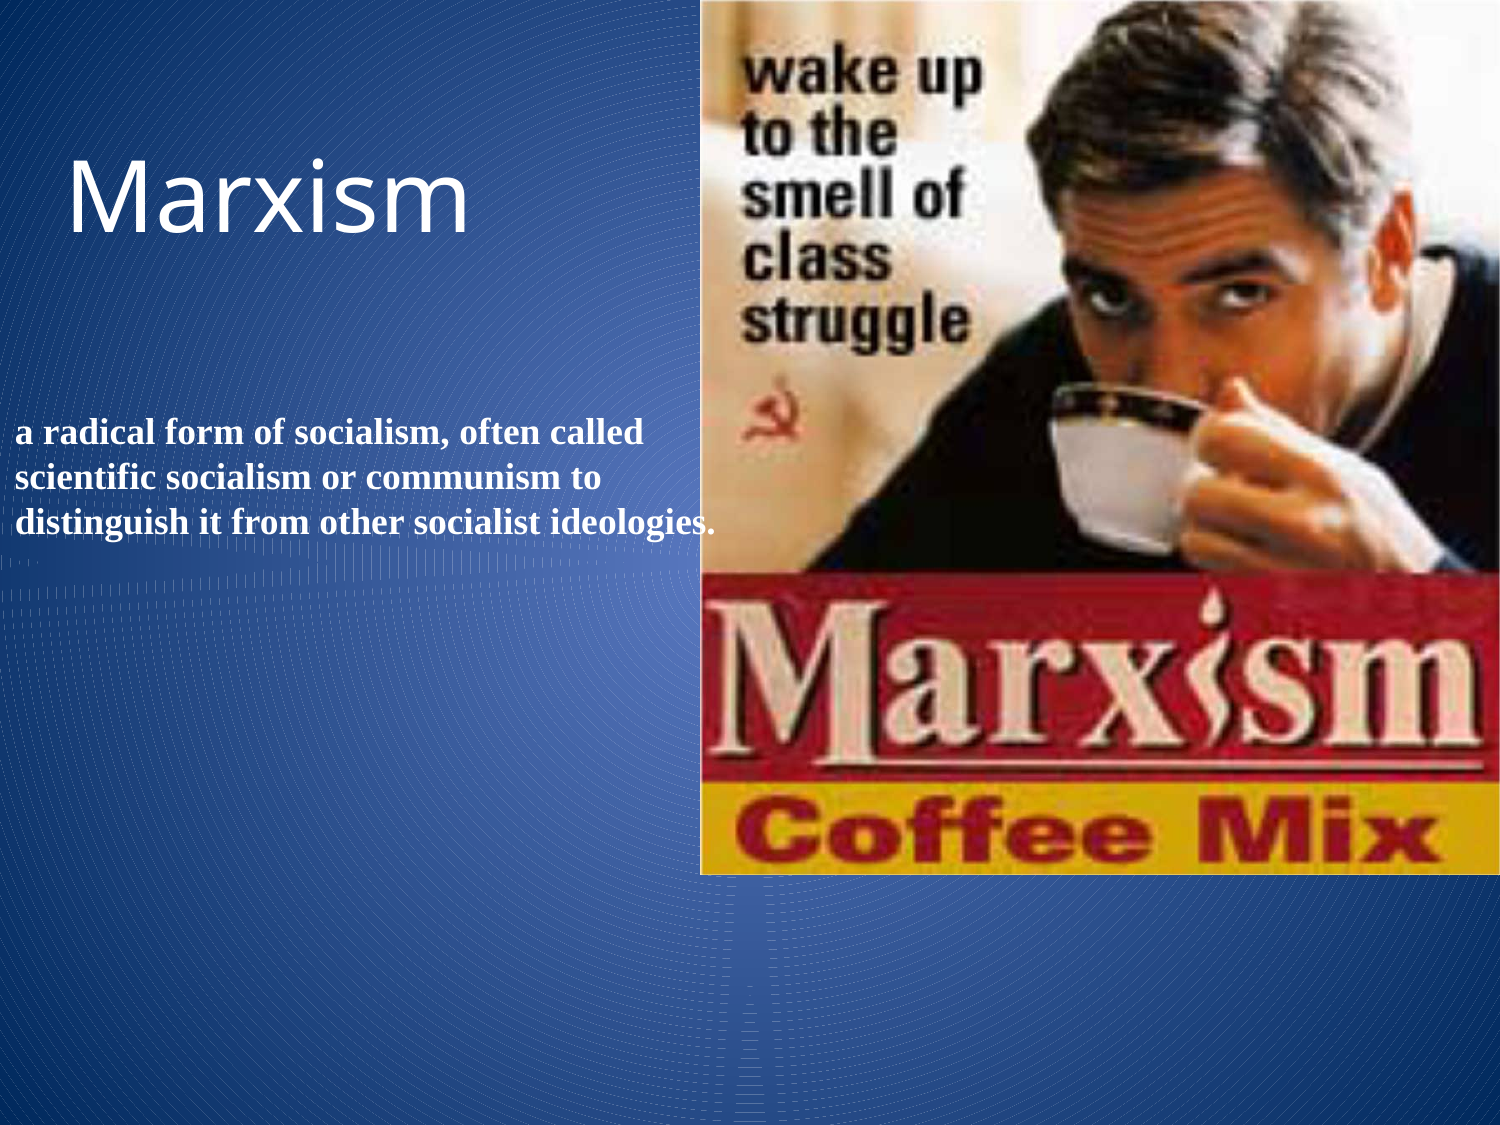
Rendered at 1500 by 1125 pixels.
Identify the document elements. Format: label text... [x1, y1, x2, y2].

text_box a radical form of socialism, often called scientific socialism or communism to distinguish it from other socialist ideologies. [0, 399, 695, 550]
text_box Marxism [49, 125, 551, 260]
picture [700, 0, 1500, 876]
